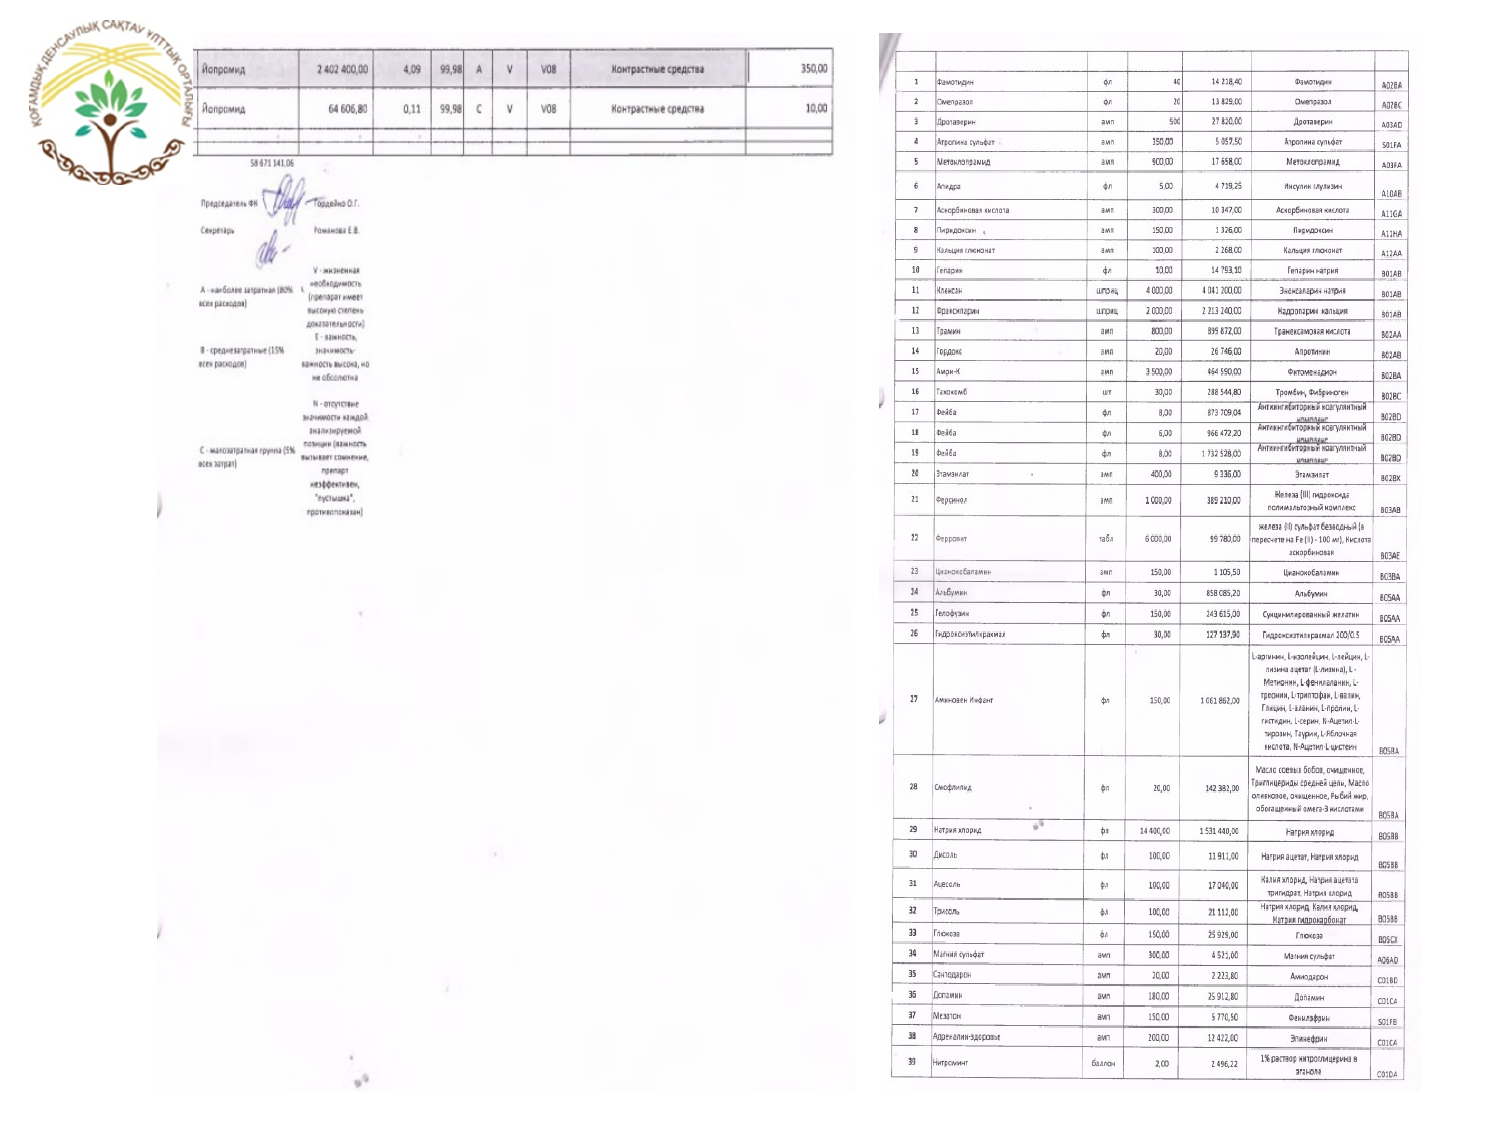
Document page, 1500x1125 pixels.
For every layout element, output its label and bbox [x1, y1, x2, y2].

picture [29, 20, 855, 1092]
picture [879, 32, 1421, 1092]
